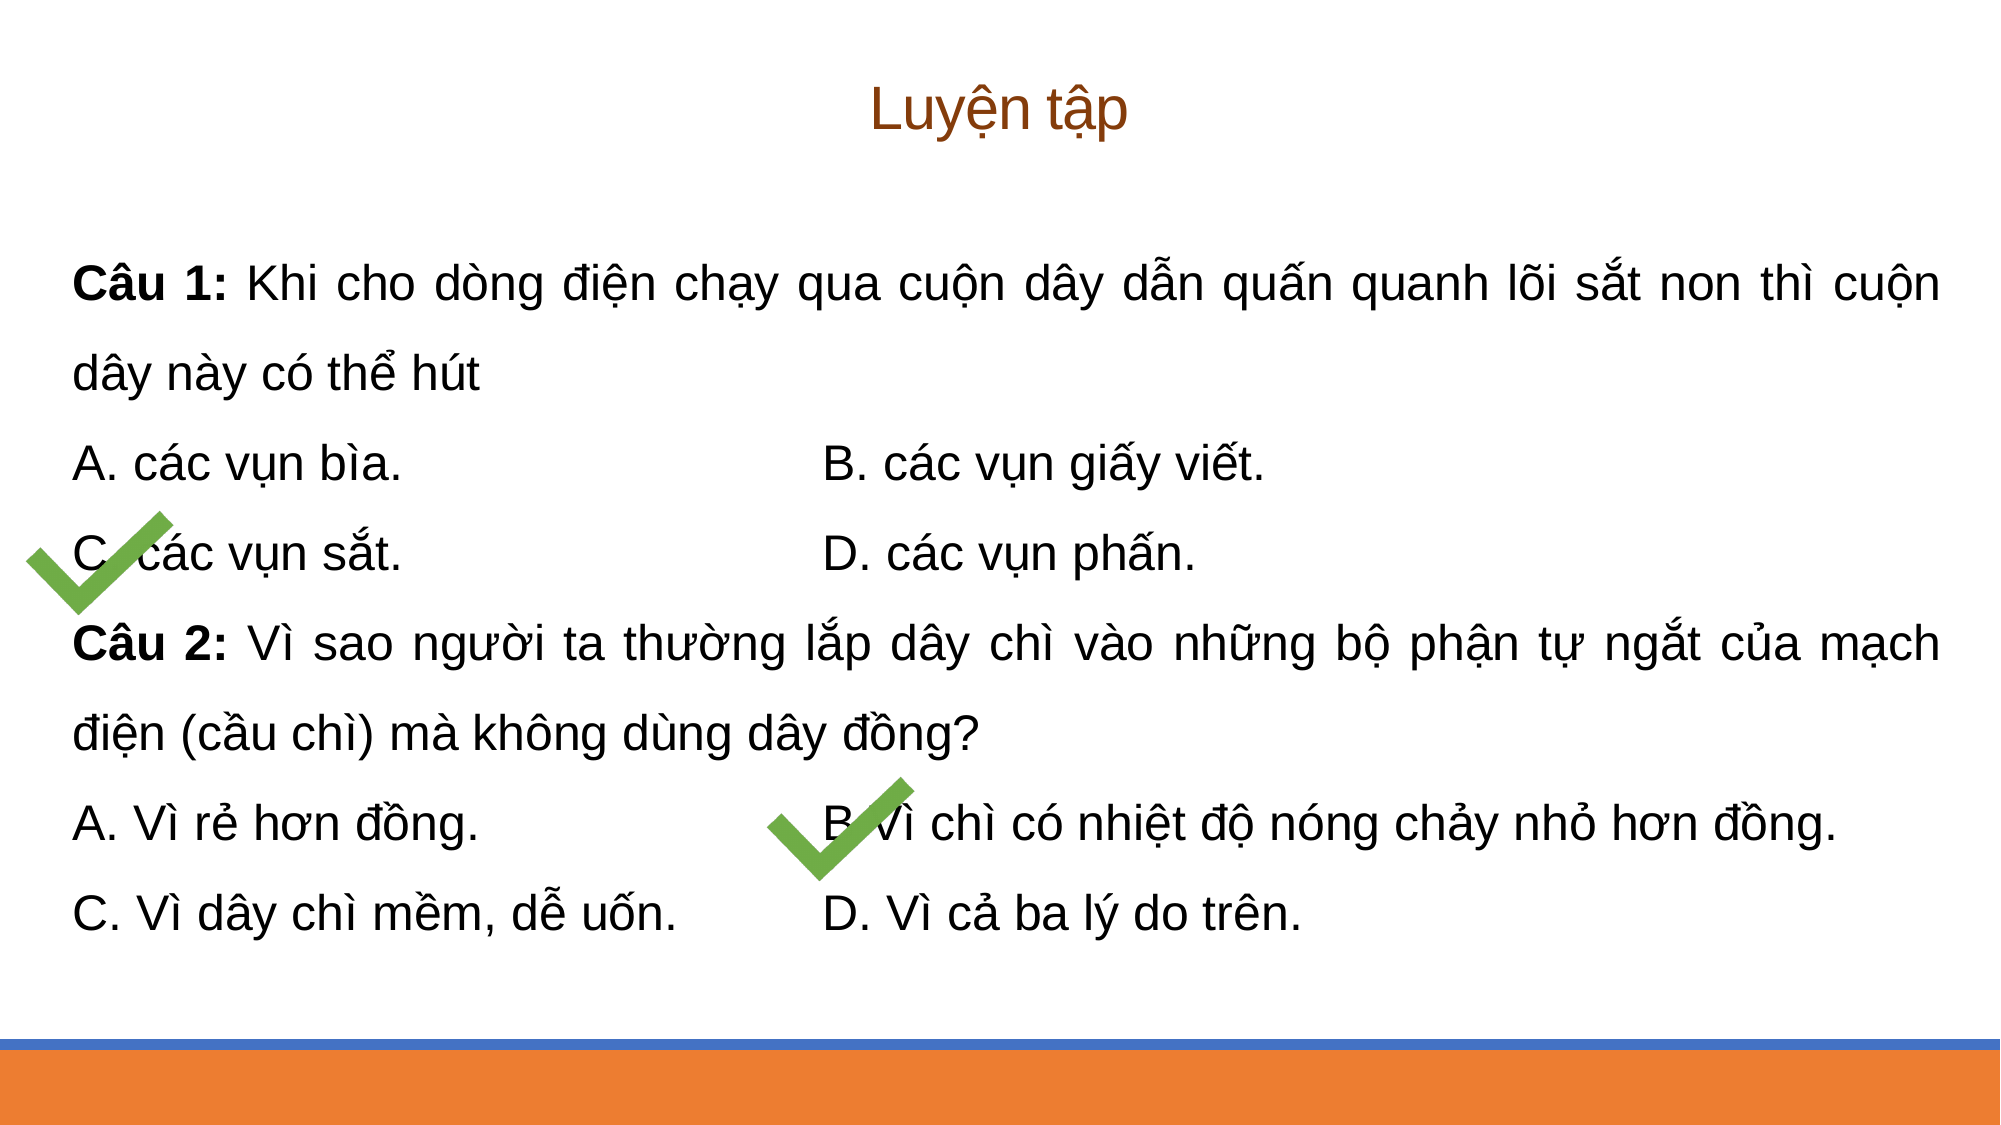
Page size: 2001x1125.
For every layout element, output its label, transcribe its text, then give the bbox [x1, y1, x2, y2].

title Luyện tập [174, 24, 1825, 150]
picture [24, 486, 176, 638]
list Câu 1: Khi cho dòng điện chạy qua cuộn dây dẫn quấn quanh lõi sắt non thì cuộn dây này có thể hút A. các vụn bìa. B. các vụn giấy viết. C. các vụn sắt. D. các vụn phấn. Câu 2: Vì sao người ta thường lắp dây chì vào những bộ phận tự ngắt của mạch điện (cầu chì) mà không dùng dây đồng? A. Vì rẻ hơn đồng. B Vì chì có nhiệt độ nóng chảy nhỏ hơn đồng. C. Vì dây chì mềm, dễ uốn. D. Vì cả ba lý do trên. [57, 186, 1943, 975]
picture [765, 752, 917, 904]
